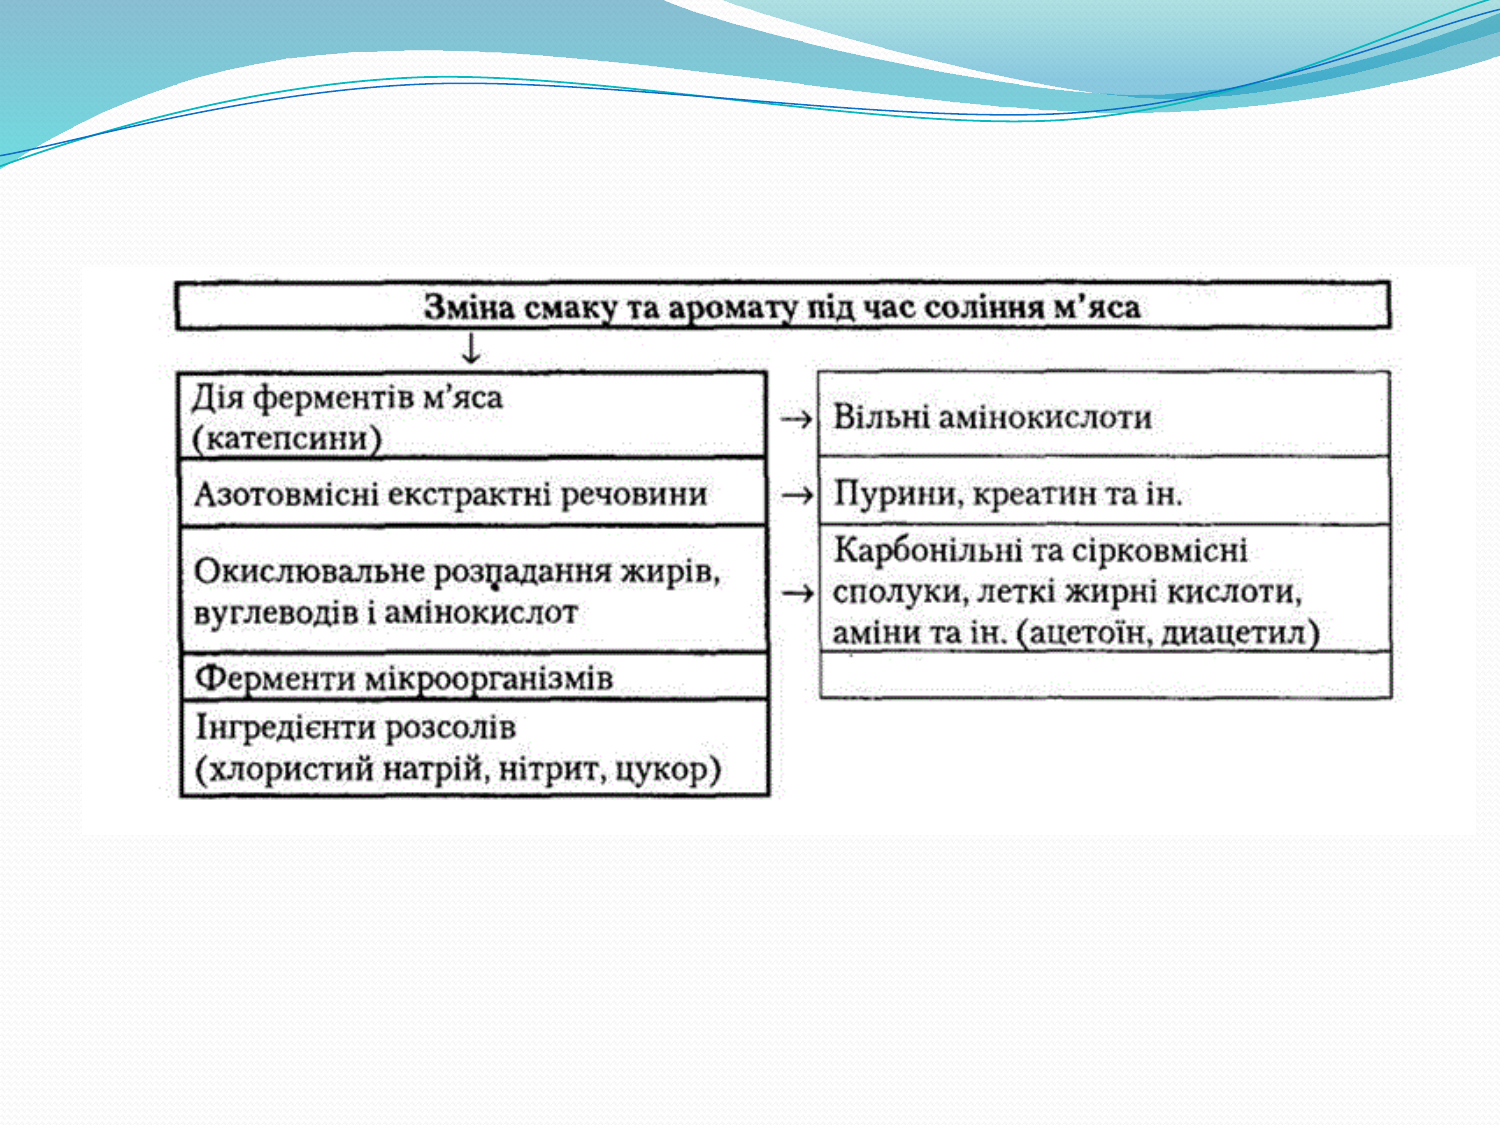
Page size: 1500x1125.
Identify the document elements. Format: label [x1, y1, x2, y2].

picture [81, 266, 1477, 835]
